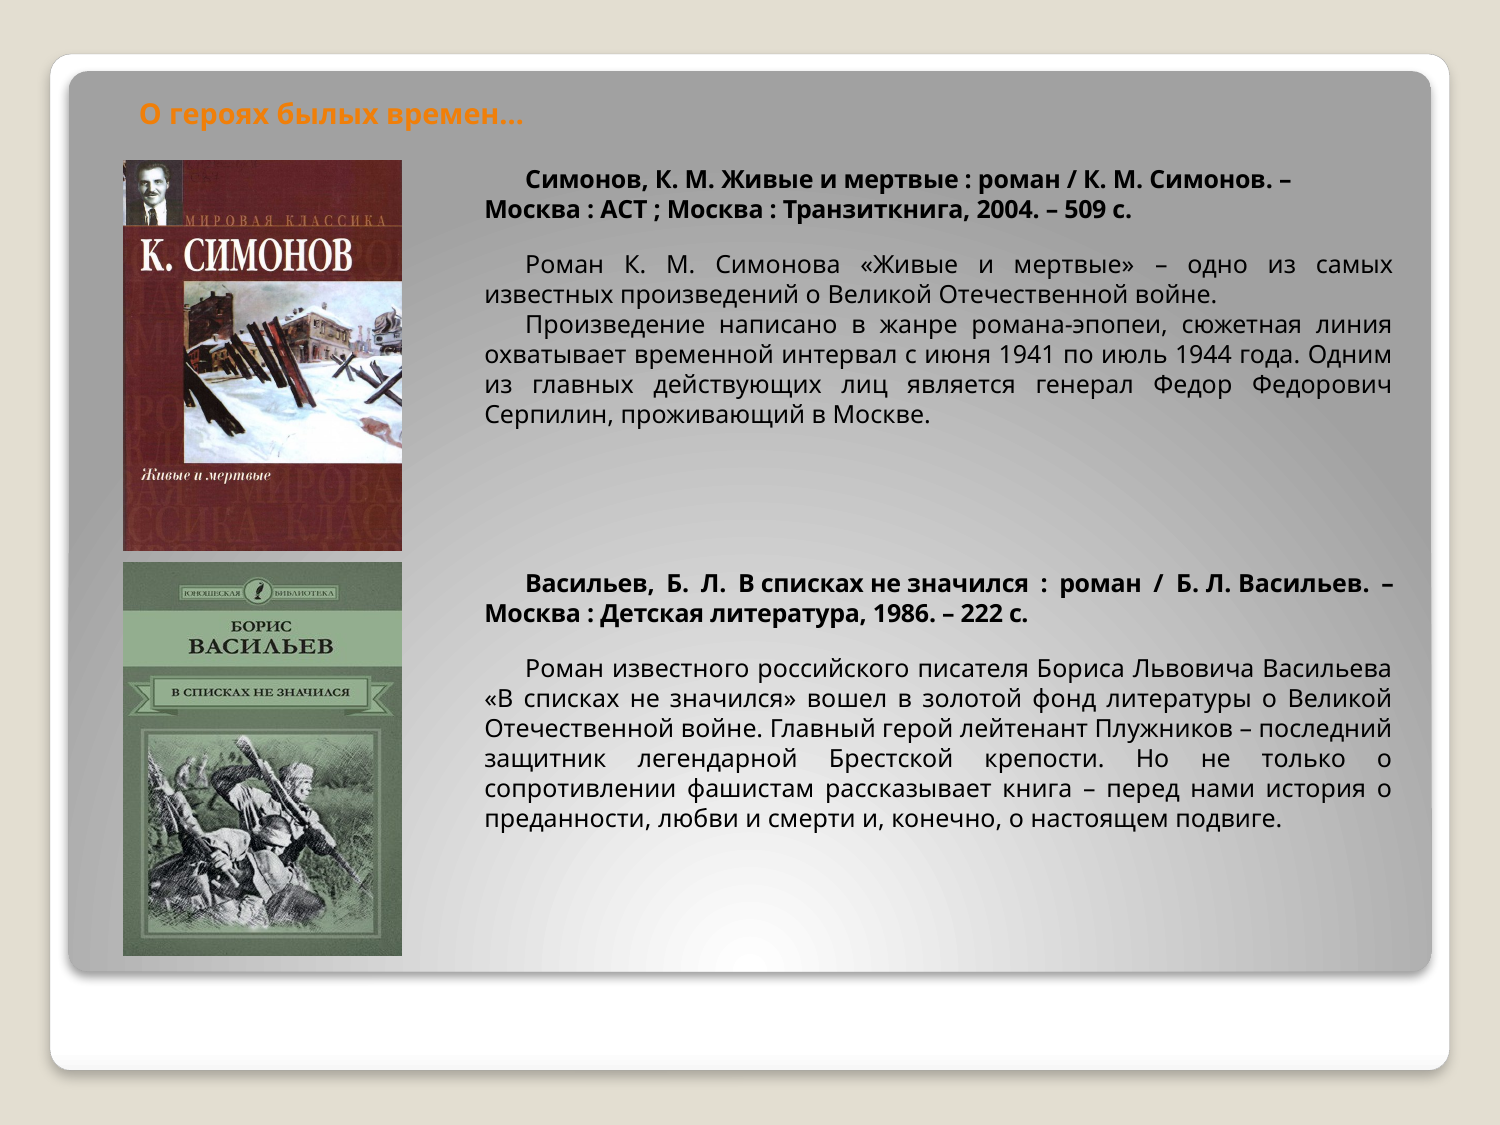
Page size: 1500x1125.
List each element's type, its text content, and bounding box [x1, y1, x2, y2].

picture [123, 562, 402, 956]
title О героях былых времен… [123, 87, 1397, 138]
list Симонов, К. М. Живые и мертвые : роман / К. М. Симонов. – Москва : АСТ ; Москва : Транзиткнига, 2004. – 509 с. Роман К. М. Симонова «Живые и мертвые» – одно из самых известных произведений о Великой Отечественной войне. Произведение написано в жанре романа-эпопеи, сюжетная линия охватывает временной интервал с июня 1941 по июль 1944 года. Одним из главных действующих лиц является генерал Федор Федорович Серпилин, проживающий в Москве. Васильев, Б. Л. В списках не значился : роман / Б. Л. Васильев. – Москва : Детская литература, 1986. – 222 с. Роман известного российского писателя Бориса Львовича Васильева «В списках не значился» вошел в золотой фонд литературы о Великой Отечественной войне. Главный герой лейтенант Плужников – последний защитник легендарной Брестской крепости. Но не только о сопротивлении фашистам рассказывает книга – перед нами история о преданности, любви и смерти и, конечно, о настоящем подвиге. [466, 149, 1412, 953]
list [123, 160, 402, 551]
